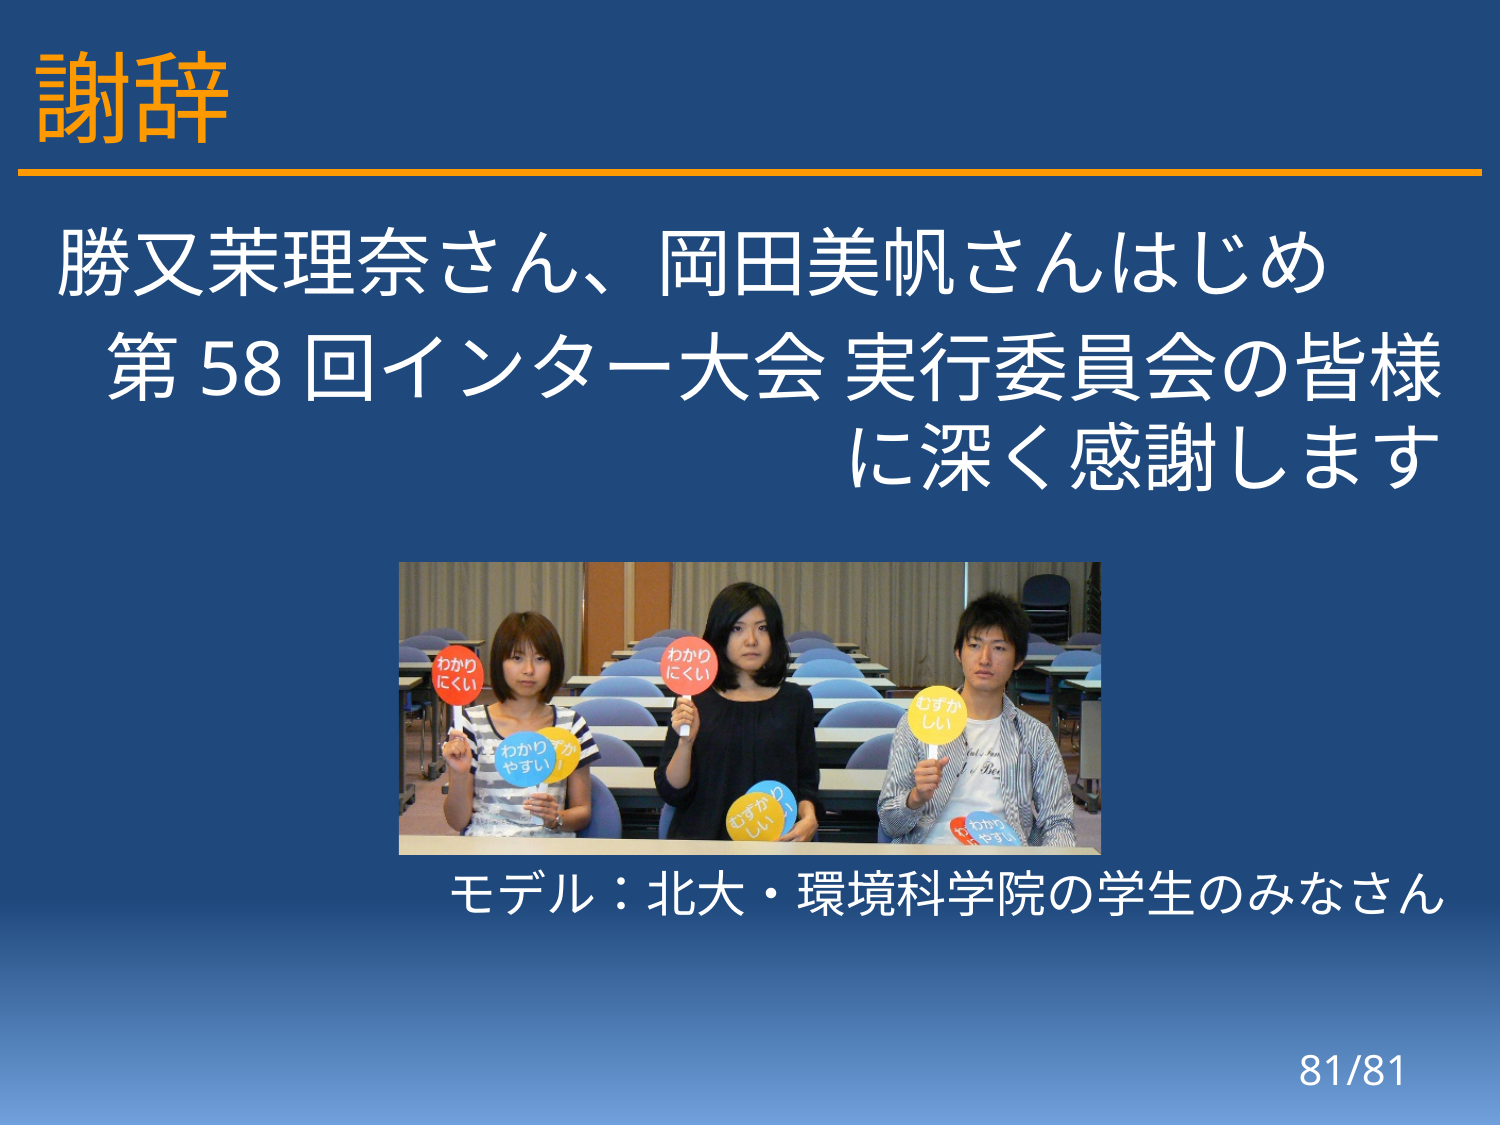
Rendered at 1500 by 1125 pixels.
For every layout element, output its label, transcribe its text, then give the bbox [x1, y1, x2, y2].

picture [398, 562, 1102, 856]
list 勝又茉理奈さん、岡田美帆さんはじめ 第58回インター大会 実行委員会の皆様に深く感謝します [41, 208, 1459, 528]
title 謝辞 [17, 30, 1425, 161]
slide_number 81/81 [1074, 1042, 1425, 1103]
text_box モデル：北大・環境科学院の学生のみなさん [431, 854, 1472, 930]
